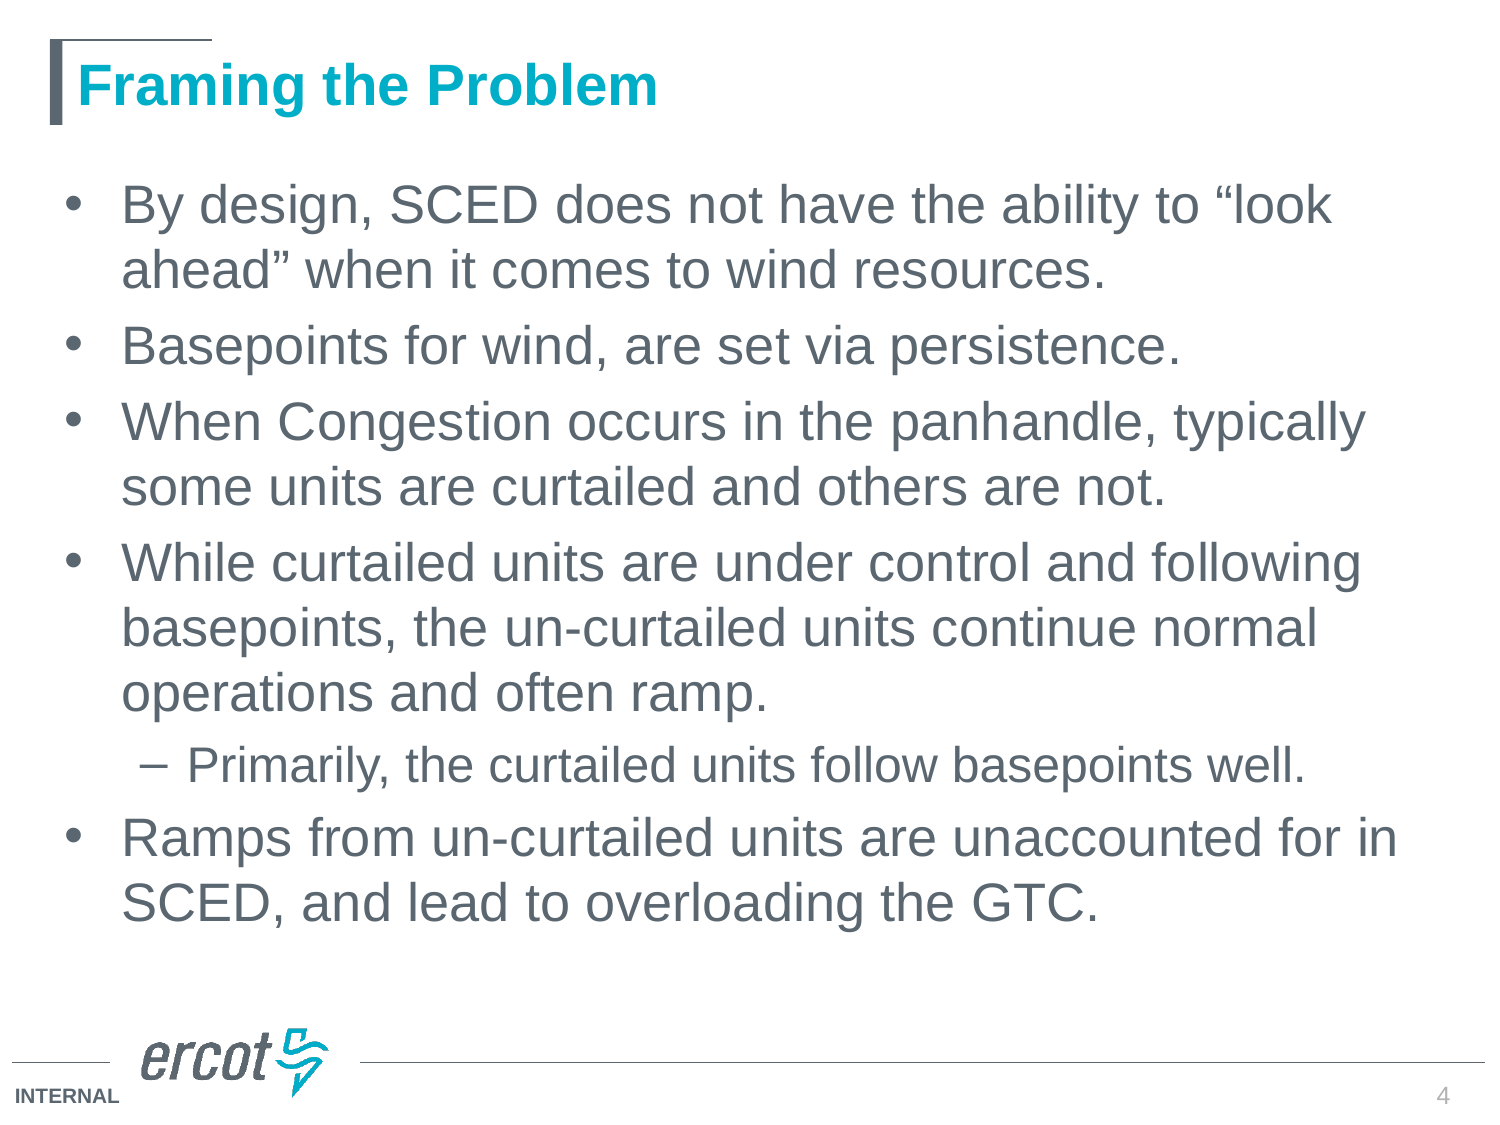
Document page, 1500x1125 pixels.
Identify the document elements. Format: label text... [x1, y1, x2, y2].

list By design, SCED does not have the ability to “look ahead” when it comes to wind resources. Basepoints for wind, are set via persistence. When Congestion occurs in the panhandle, typically some units are curtailed and others are not. While curtailed units are under control and following basepoints, the un-curtailed units continue normal operations and often ramp. Primarily, the curtailed units follow basepoints well. Ramps from un-curtailed units are unaccounted for in SCED, and lead to overloading the GTC. [50, 162, 1450, 992]
picture [137, 1024, 332, 1100]
slide_number 4 [1400, 1076, 1488, 1113]
title Framing the Problem [62, 39, 1450, 125]
